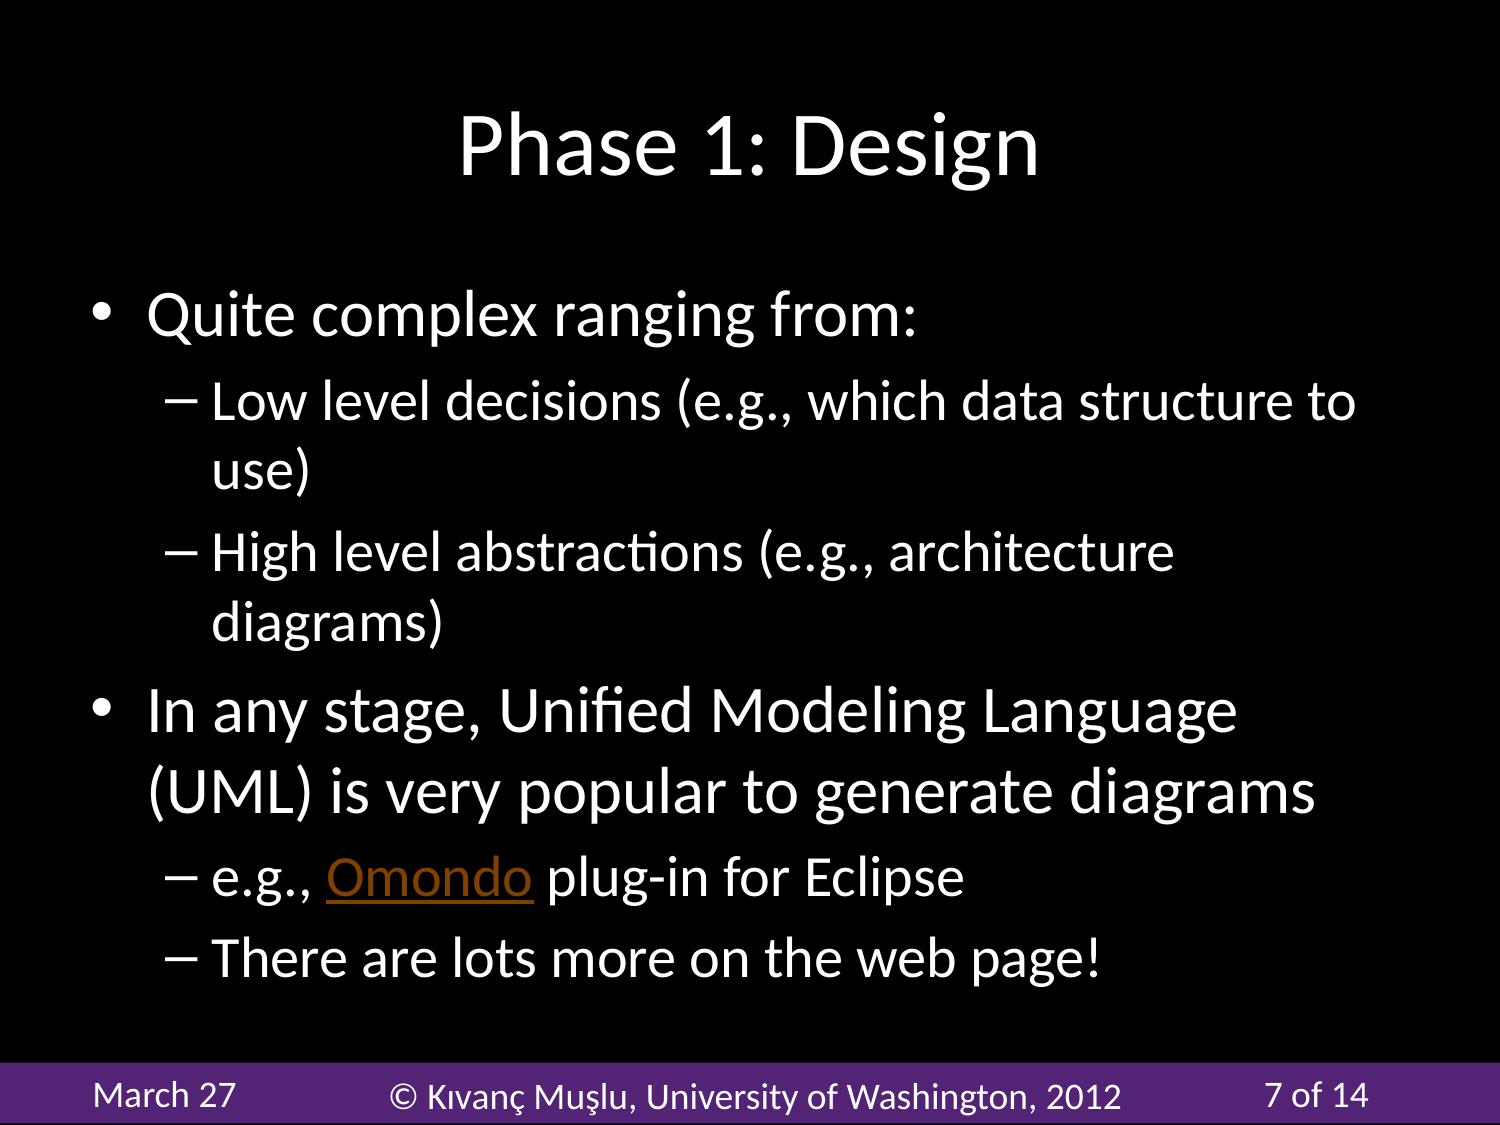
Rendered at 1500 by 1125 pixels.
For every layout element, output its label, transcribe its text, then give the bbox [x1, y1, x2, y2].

title Phase 1: Design [75, 45, 1425, 233]
list Quite complex ranging from: Low level decisions (e.g., which data structure to use) High level abstractions (e.g., architecture diagrams) In any stage, Unified Modeling Language (UML) is very popular to generate diagrams e.g., Omondo plug-in for Eclipse There are lots more on the web page! [75, 262, 1425, 1005]
